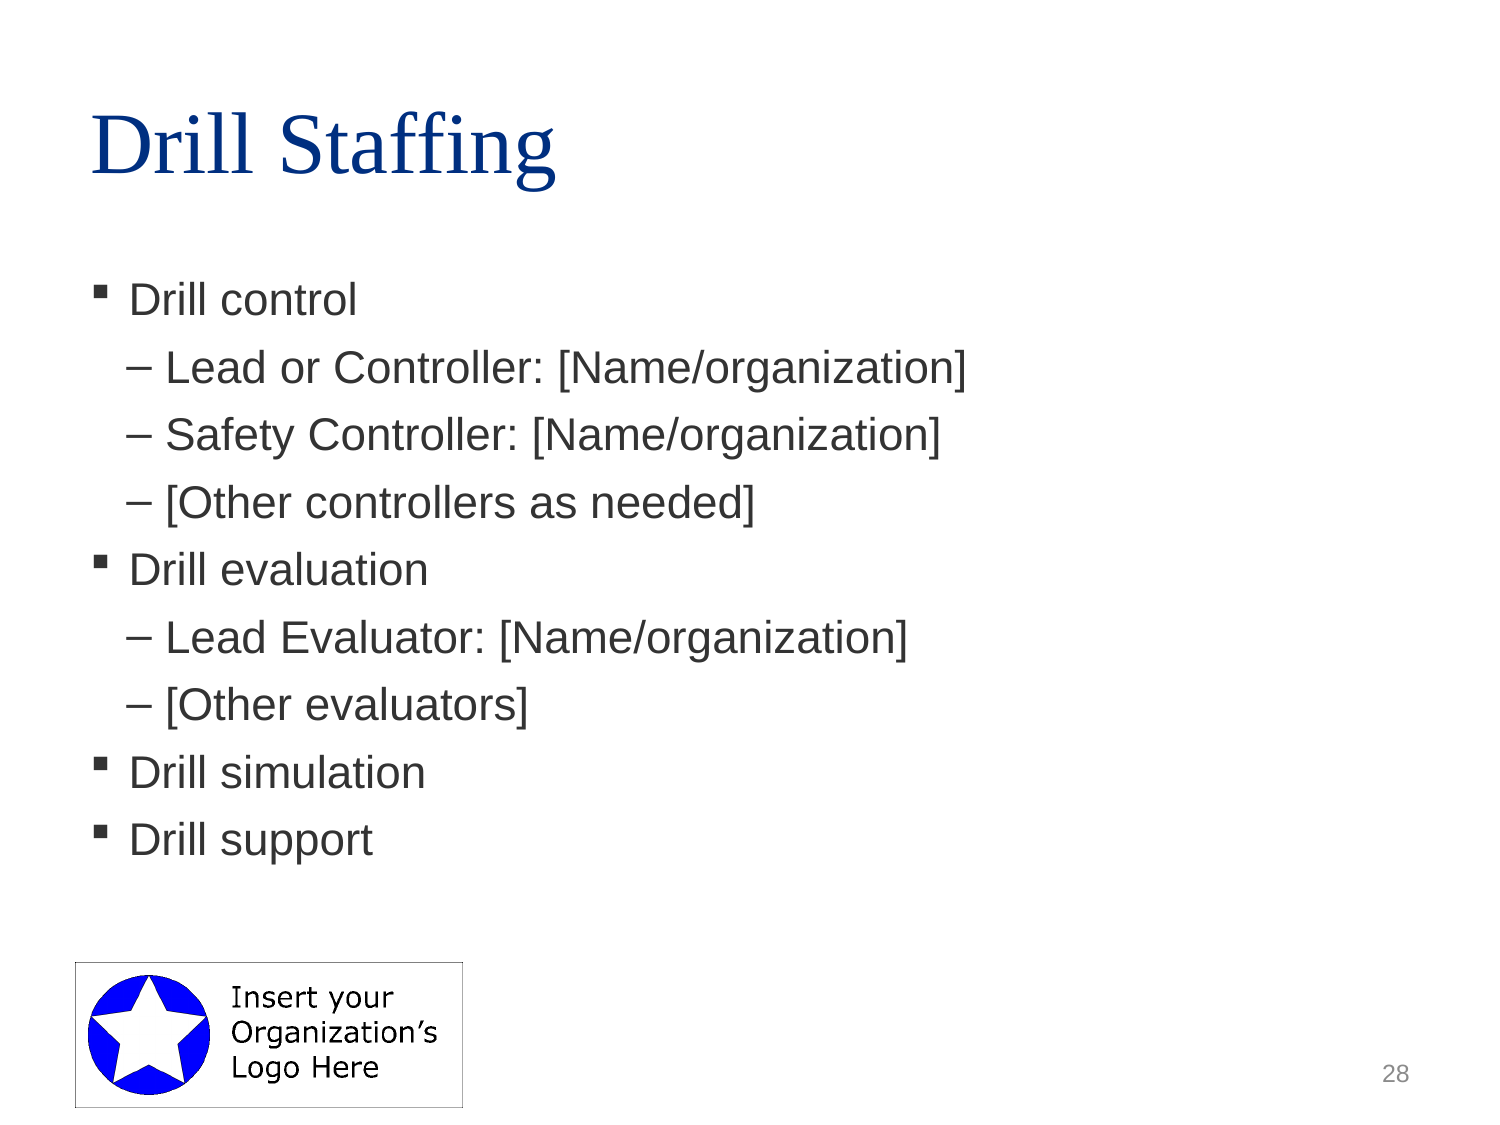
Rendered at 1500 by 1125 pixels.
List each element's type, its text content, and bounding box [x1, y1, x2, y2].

picture [75, 1005, 463, 1108]
list Drill control Lead or Controller: [Name/organization] Safety Controller: [Name/organization] [Other controllers as needed] Drill evaluation Lead Evaluator: [Name/organization] [Other evaluators] Drill simulation Drill support [75, 262, 1425, 1005]
title Drill Staffing [75, 45, 1425, 233]
slide_number 28 [1074, 1042, 1425, 1103]
